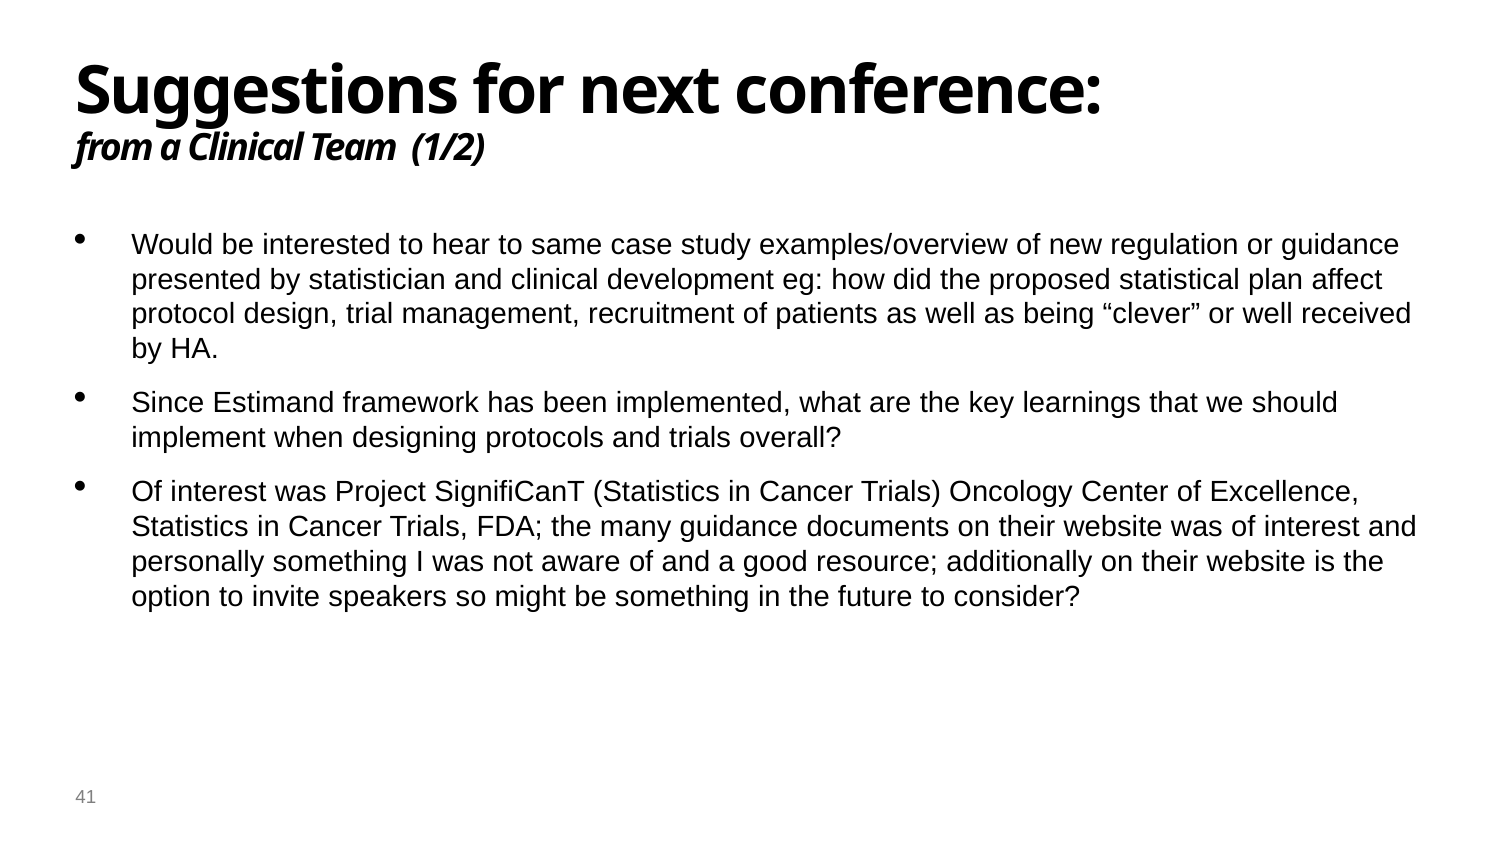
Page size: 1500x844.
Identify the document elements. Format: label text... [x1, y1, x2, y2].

slide_number 41 [75, 784, 113, 822]
title Suggestions for next conference: from a Clinical Team (1/2) [75, 56, 1425, 214]
list Would be interested to hear to same case study examples/overview of new regulation or guidance presented by statistician and clinical development eg: how did the proposed statistical plan affect protocol design, trial management, recruitment of patients as well as being “clever” or well received by HA. Since Estimand framework has been implemented, what are the key learnings that we should implement when designing protocols and trials overall? Of interest was Project SignifiCanT (Statistics in Cancer Trials) Oncology Center of Excellence, Statistics in Cancer Trials, FDA; the many guidance documents on their website was of interest and personally something I was not aware of and a good resource; additionally on their website is the option to invite speakers so might be something in the future to consider? [75, 224, 1425, 735]
